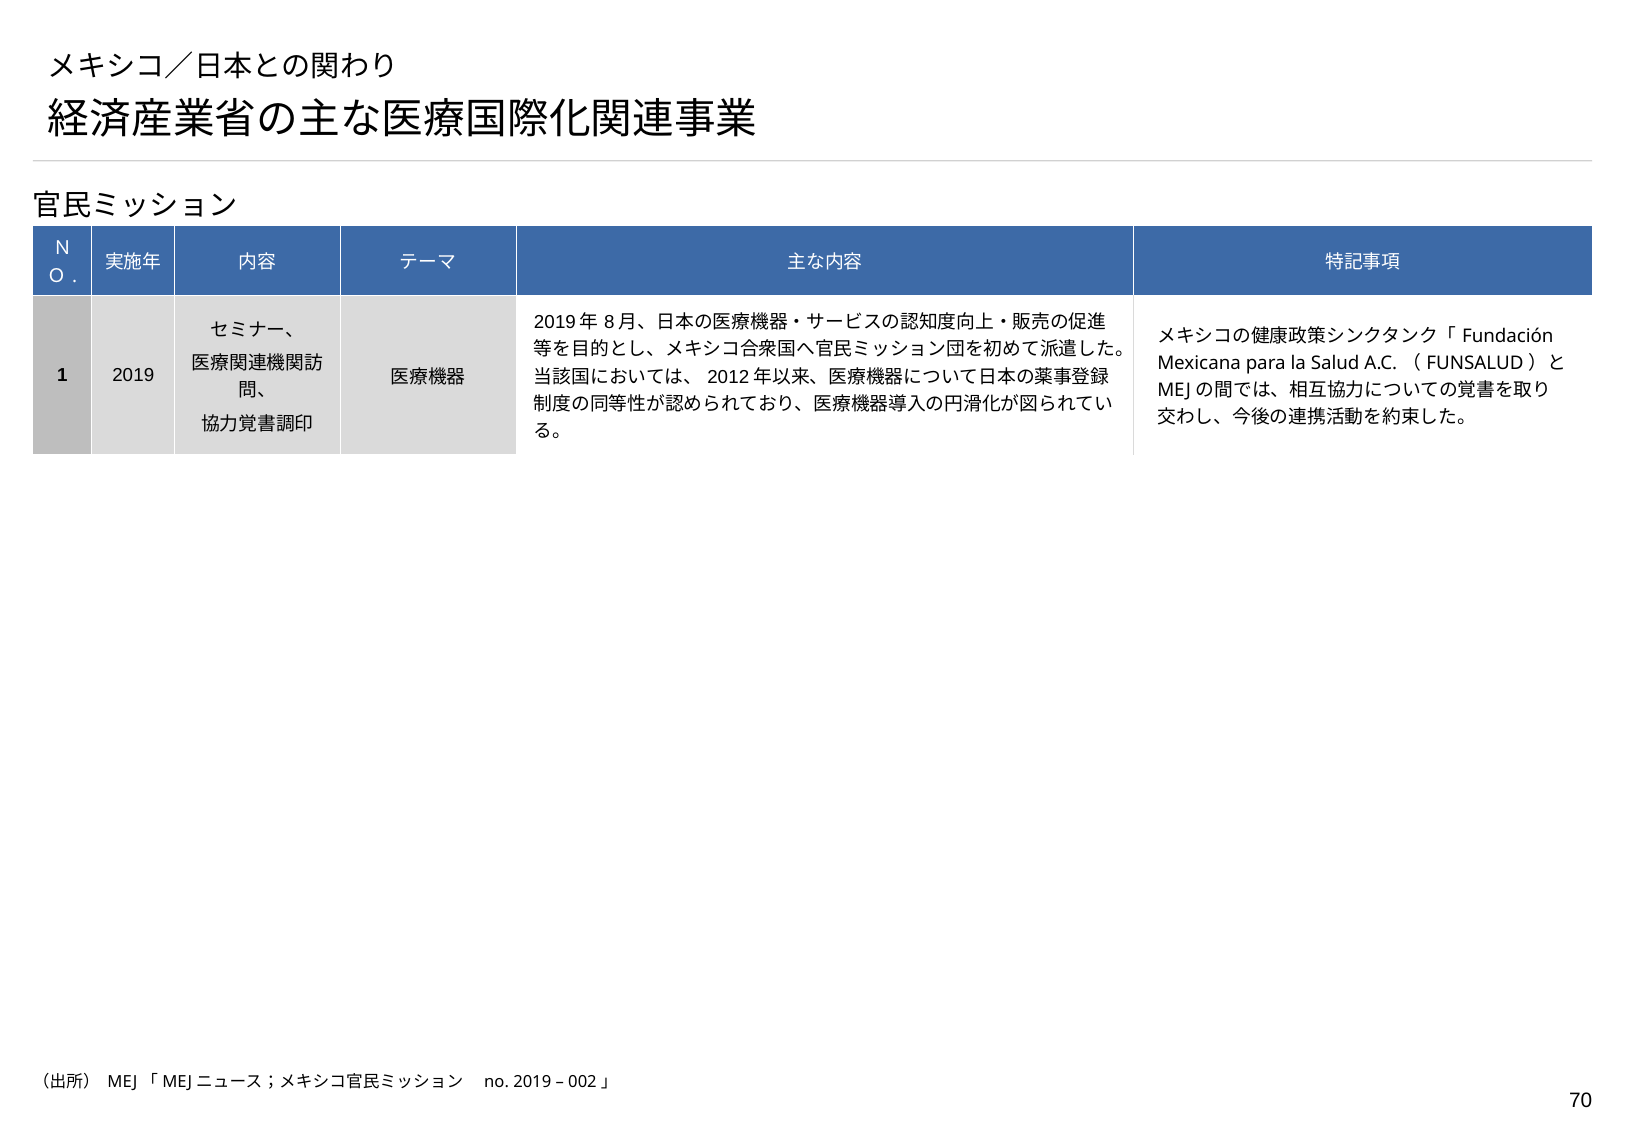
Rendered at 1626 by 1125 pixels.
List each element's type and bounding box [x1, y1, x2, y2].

text_box [32, 1070, 1534, 1094]
table_header [92, 226, 174, 295]
text_box [32, 174, 1593, 225]
table_header [33, 226, 91, 295]
table_header [341, 226, 516, 295]
table_cell [341, 296, 516, 454]
table_cell [33, 296, 91, 454]
table_cell [517, 296, 1133, 454]
table_header [517, 226, 1133, 295]
table_cell [1134, 296, 1592, 454]
table_header [175, 226, 340, 295]
title [32, 30, 1593, 90]
table_cell [92, 296, 174, 454]
list [32, 90, 1593, 149]
table_header [1134, 226, 1592, 295]
table_cell [175, 296, 340, 454]
